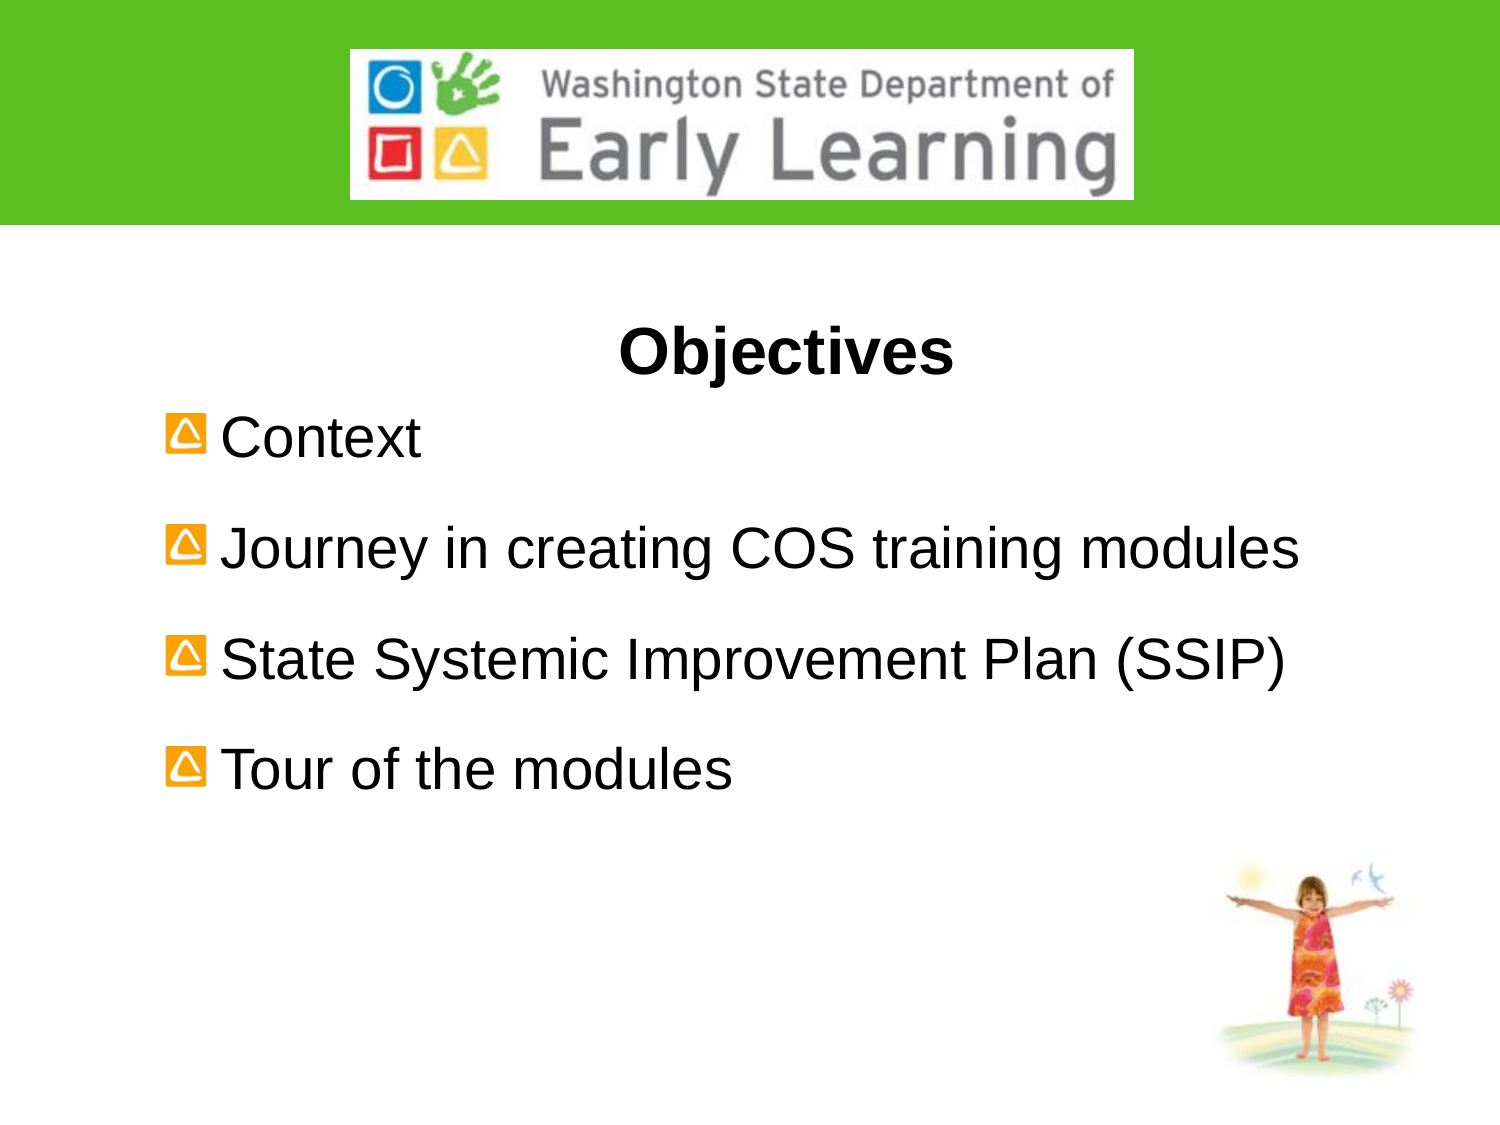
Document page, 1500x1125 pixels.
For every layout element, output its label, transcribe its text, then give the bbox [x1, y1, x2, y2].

picture [165, 413, 207, 455]
picture [165, 635, 207, 677]
picture [165, 524, 207, 566]
text_box [0, 0, 1500, 227]
picture [165, 746, 207, 788]
list Objectives Context Journey in creating COS training modules State Systemic Improvement Plan (SSIP) Tour of the modules [75, 299, 1425, 1005]
picture [1212, 849, 1426, 1086]
picture [349, 49, 1134, 201]
